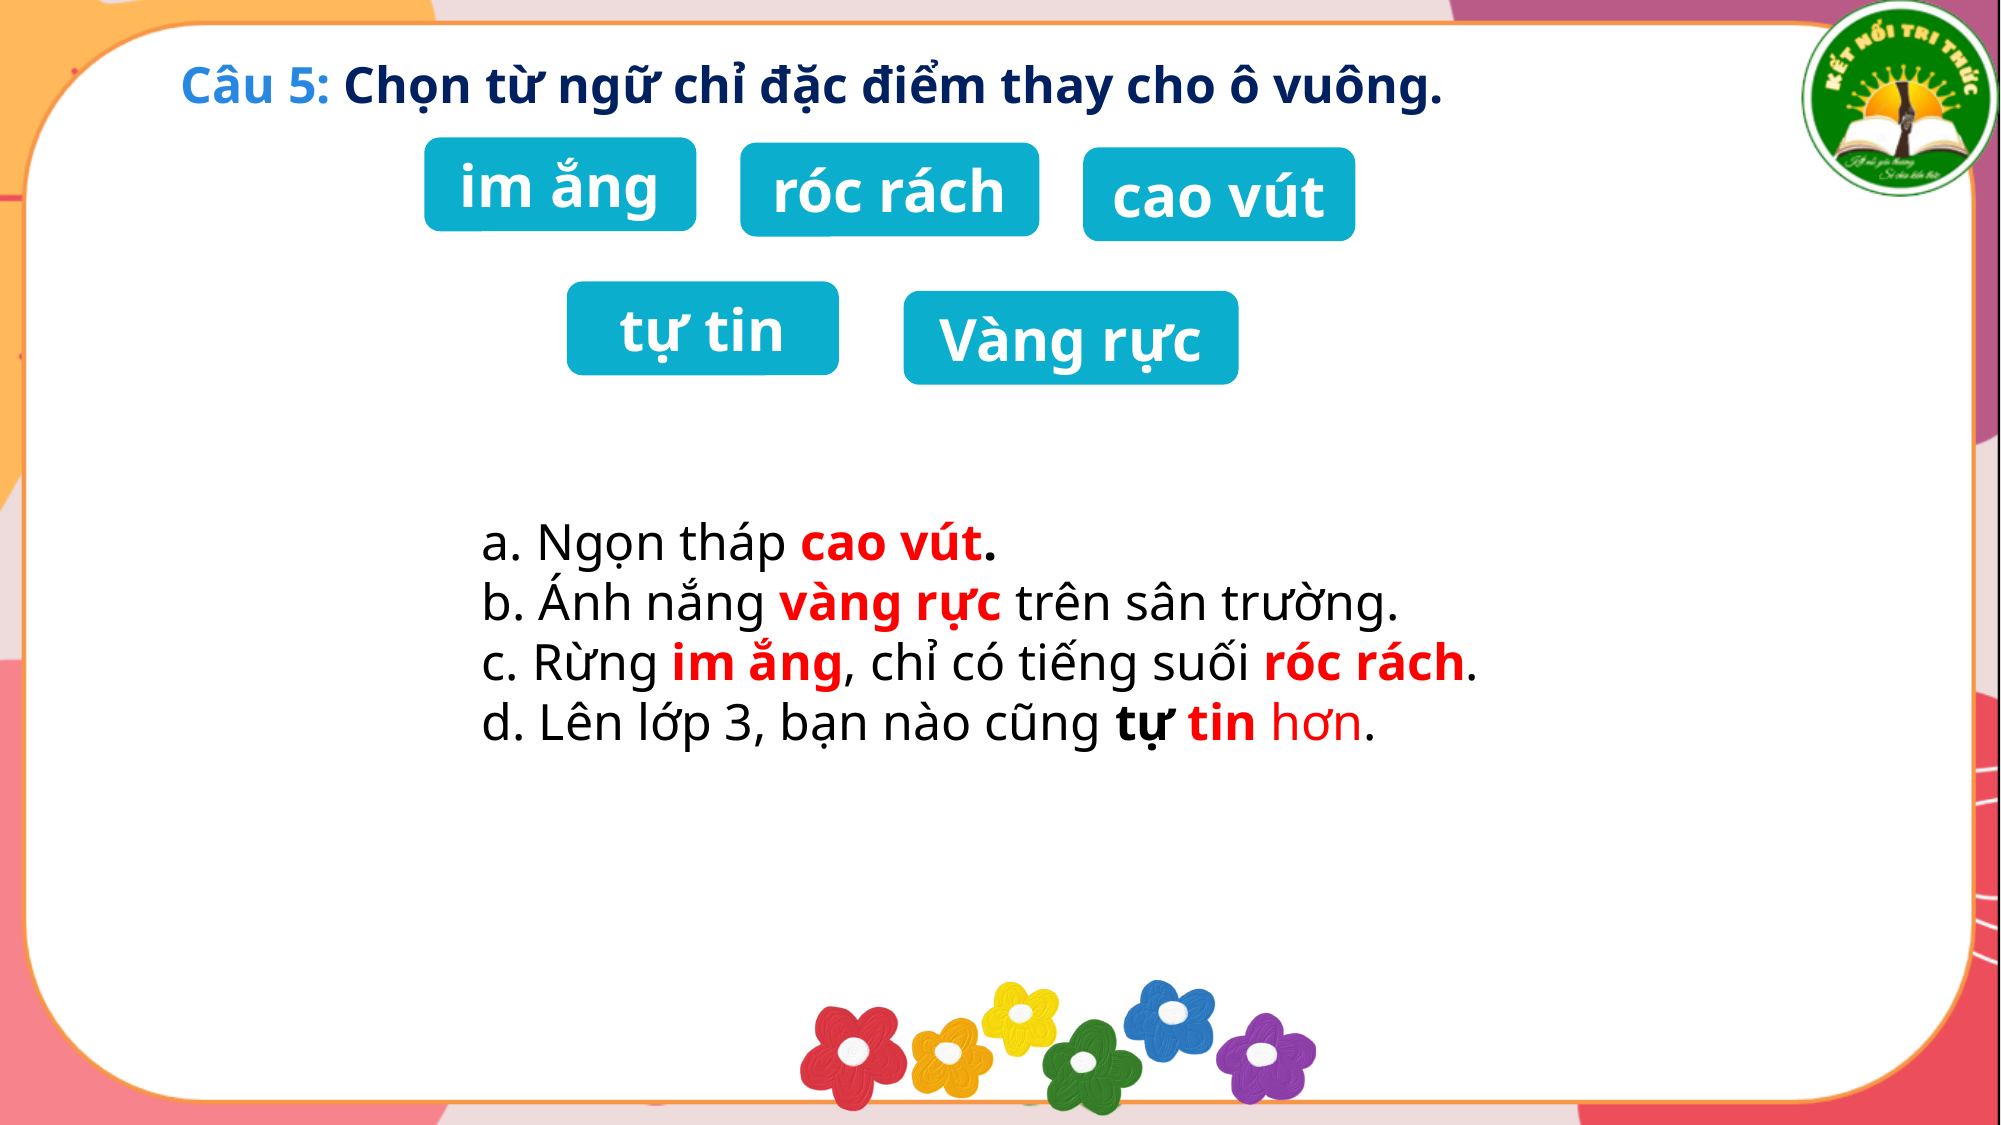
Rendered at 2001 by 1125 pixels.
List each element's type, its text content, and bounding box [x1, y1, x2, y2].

text_box Vàng rực [903, 290, 1239, 385]
text_box róc rách [740, 142, 1040, 237]
text_box im ắng [424, 137, 697, 232]
text_box a. Ngọn tháp cao vút. b. Ánh nắng vàng rực trên sân trường. c. Rừng im ắng, chỉ có tiếng suối róc rách. d. Lên lớp 3, bạn nào cũng tự tin hơn. [467, 503, 1537, 939]
text_box cao vút [1083, 147, 1356, 242]
text_box tự tin [566, 281, 839, 376]
text_box Câu 5: Chọn từ ngữ chỉ đặc điểm thay cho ô vuông. [165, 46, 1537, 182]
picture [0, 0, 2001, 1125]
